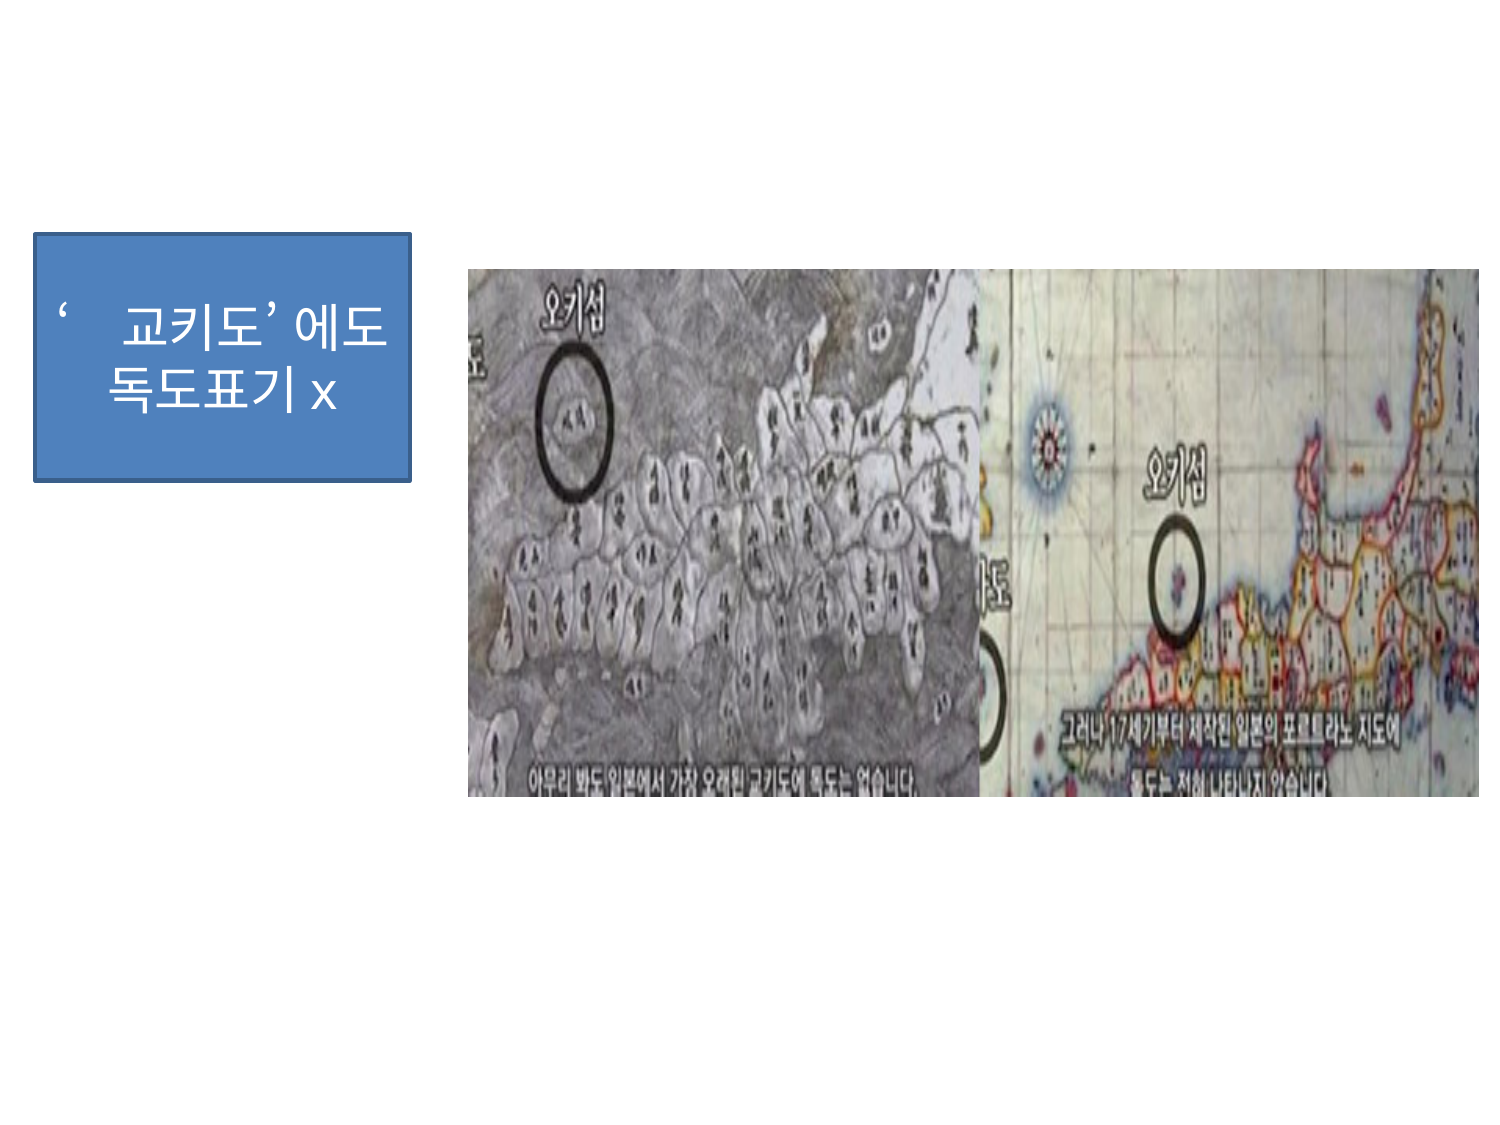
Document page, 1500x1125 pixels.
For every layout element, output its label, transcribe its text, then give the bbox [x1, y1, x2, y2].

picture [468, 269, 1479, 798]
text_box ‘교키도’ 에도 독도표기x [33, 232, 412, 483]
